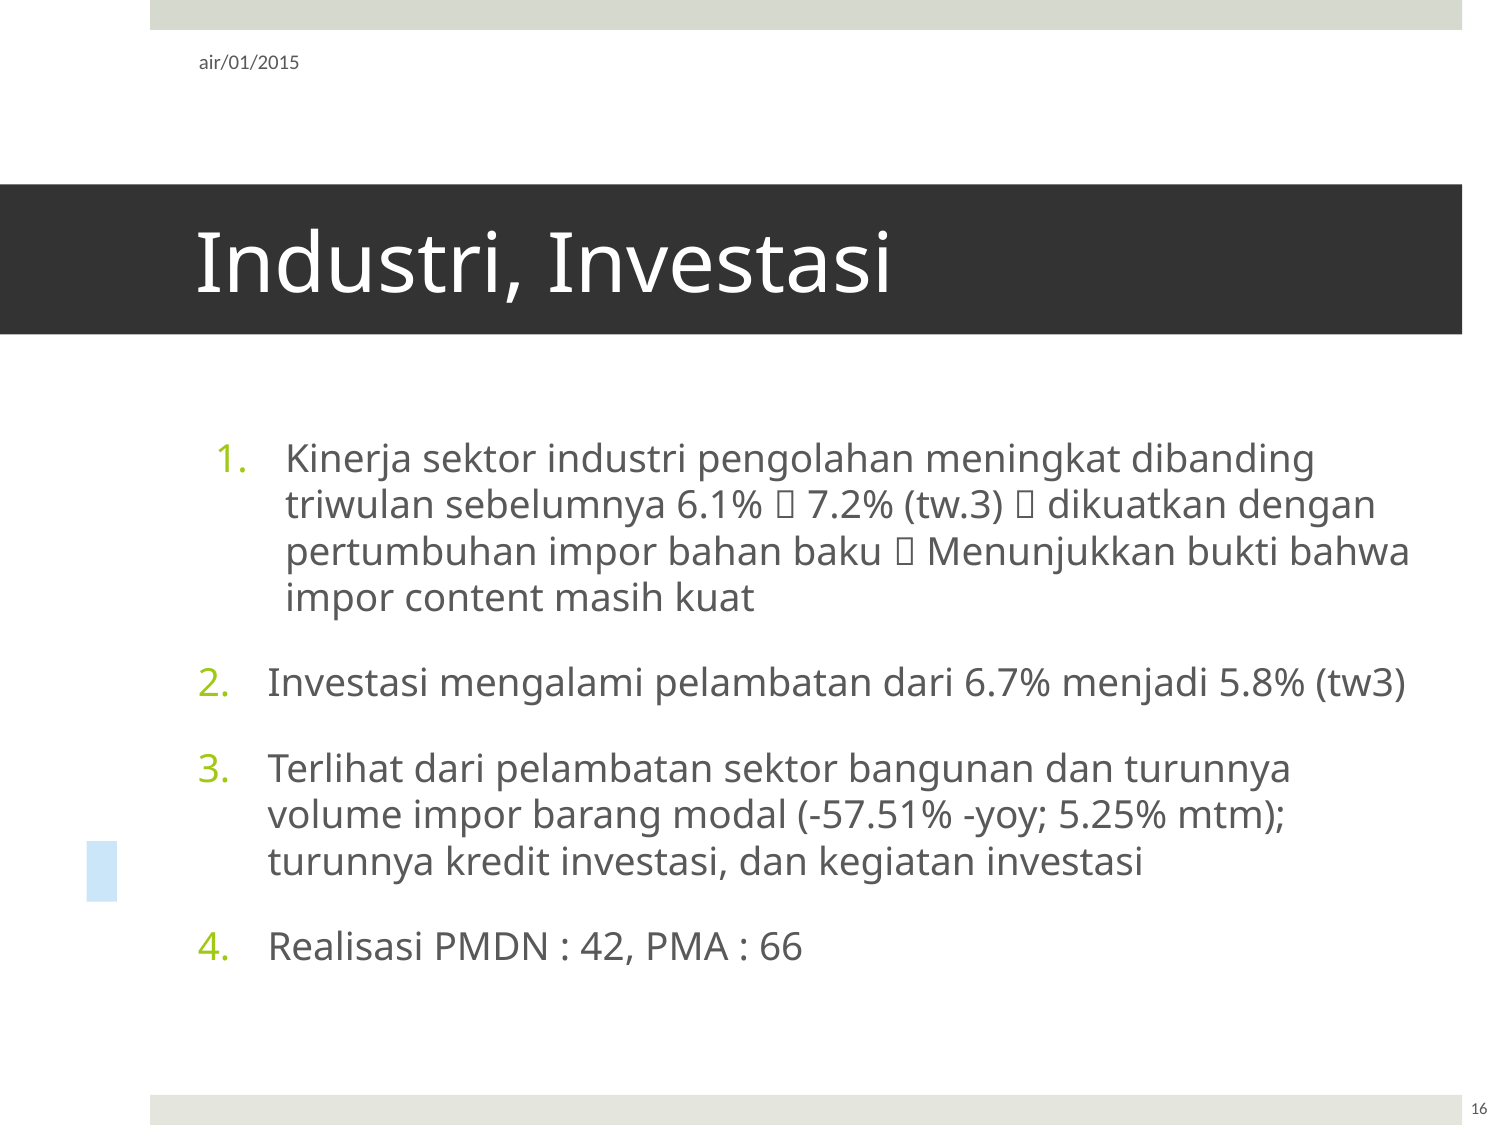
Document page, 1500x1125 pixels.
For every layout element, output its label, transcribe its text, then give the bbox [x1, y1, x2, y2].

text_box [86, 841, 117, 902]
title Industri, Investasi [0, 184, 1463, 335]
slide_number 16 [1441, 1077, 1500, 1125]
list Kinerja sektor industri pengolahan meningkat dibanding triwulan sebelumnya 6.1%  7.2% (tw.3)  dikuatkan dengan pertumbuhan impor bahan baku  Menunjukkan bukti bahwa impor content masih kuat Investasi mengalami pelambatan dari 6.7% menjadi 5.8% (tw3) Terlihat dari pelambatan sektor bangunan dan turunnya volume impor barang modal (-57.51% -yoy; 5.25% mtm); turunnya kredit investasi, dan kegiatan investasi Realisasi PMDN : 42, PMA : 66 [182, 425, 1432, 1028]
footer air/01/2015 [183, 30, 659, 91]
